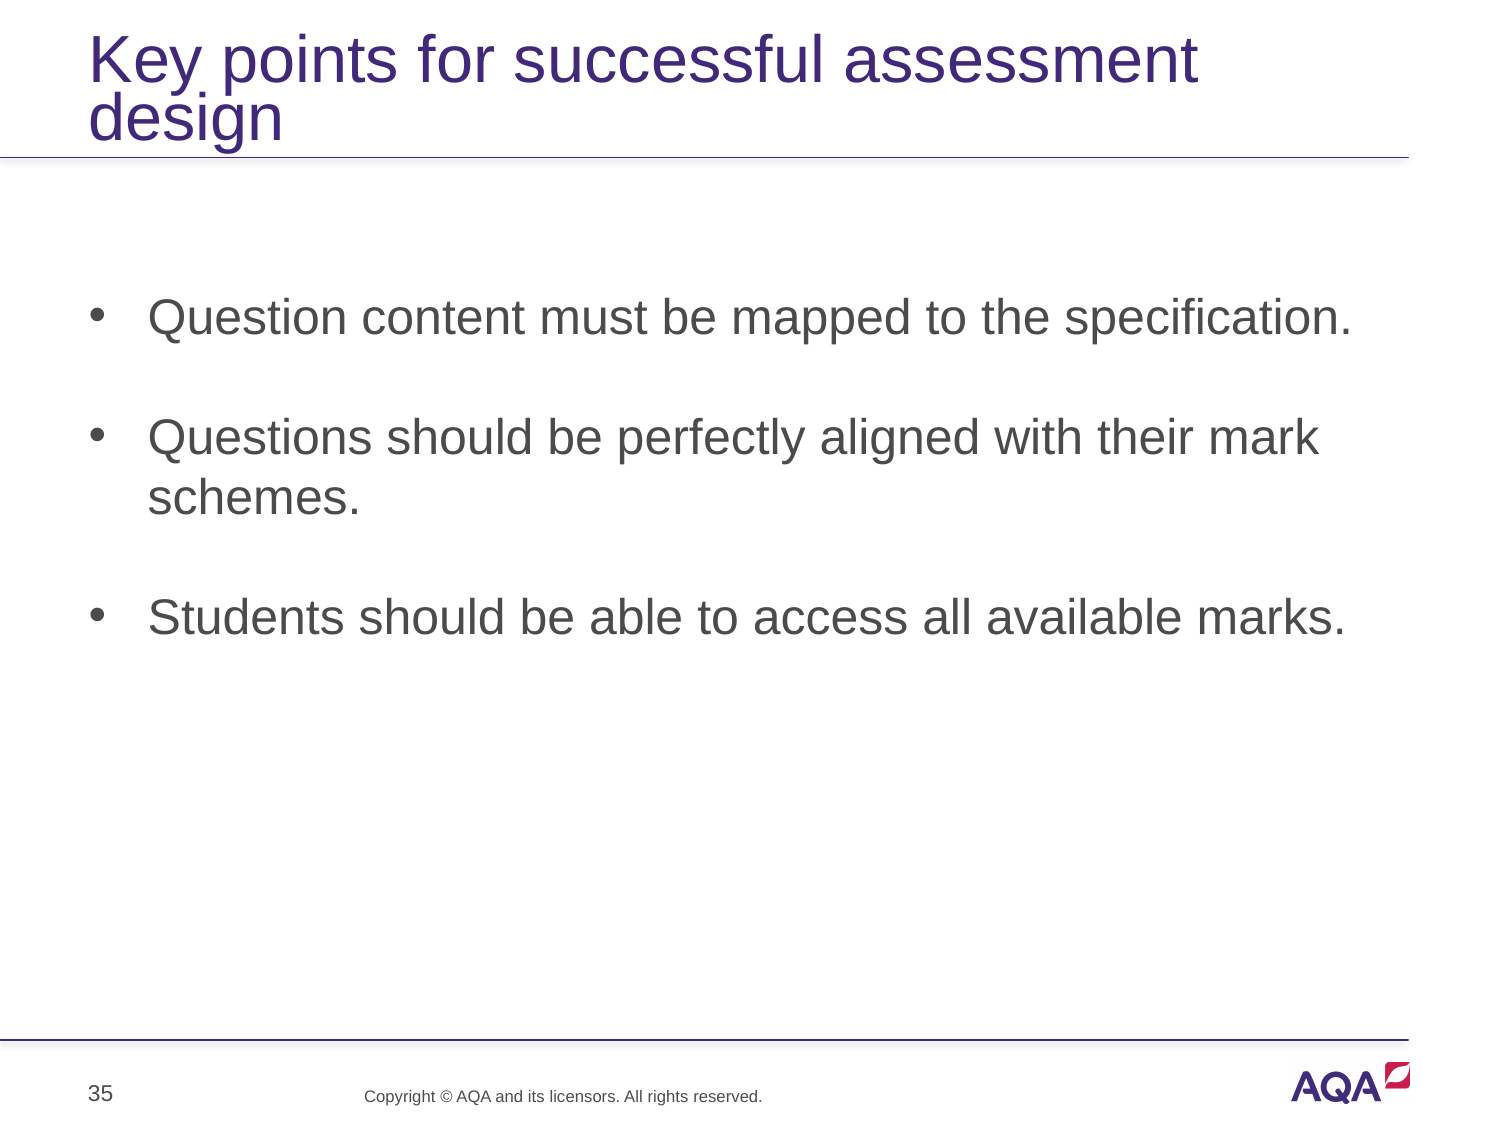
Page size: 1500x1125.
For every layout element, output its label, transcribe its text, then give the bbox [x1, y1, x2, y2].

picture [1291, 1062, 1410, 1104]
slide_number 35 [72, 1062, 188, 1123]
list Question content must be mapped to the specification. Questions should be perfectly aligned with their mark schemes. Students should be able to access all available marks. [88, 284, 1409, 1007]
footer Copyright © AQA and its licensors. All rights reserved. [324, 1084, 764, 1124]
title Key points for successful assessment design [88, 37, 1409, 108]
